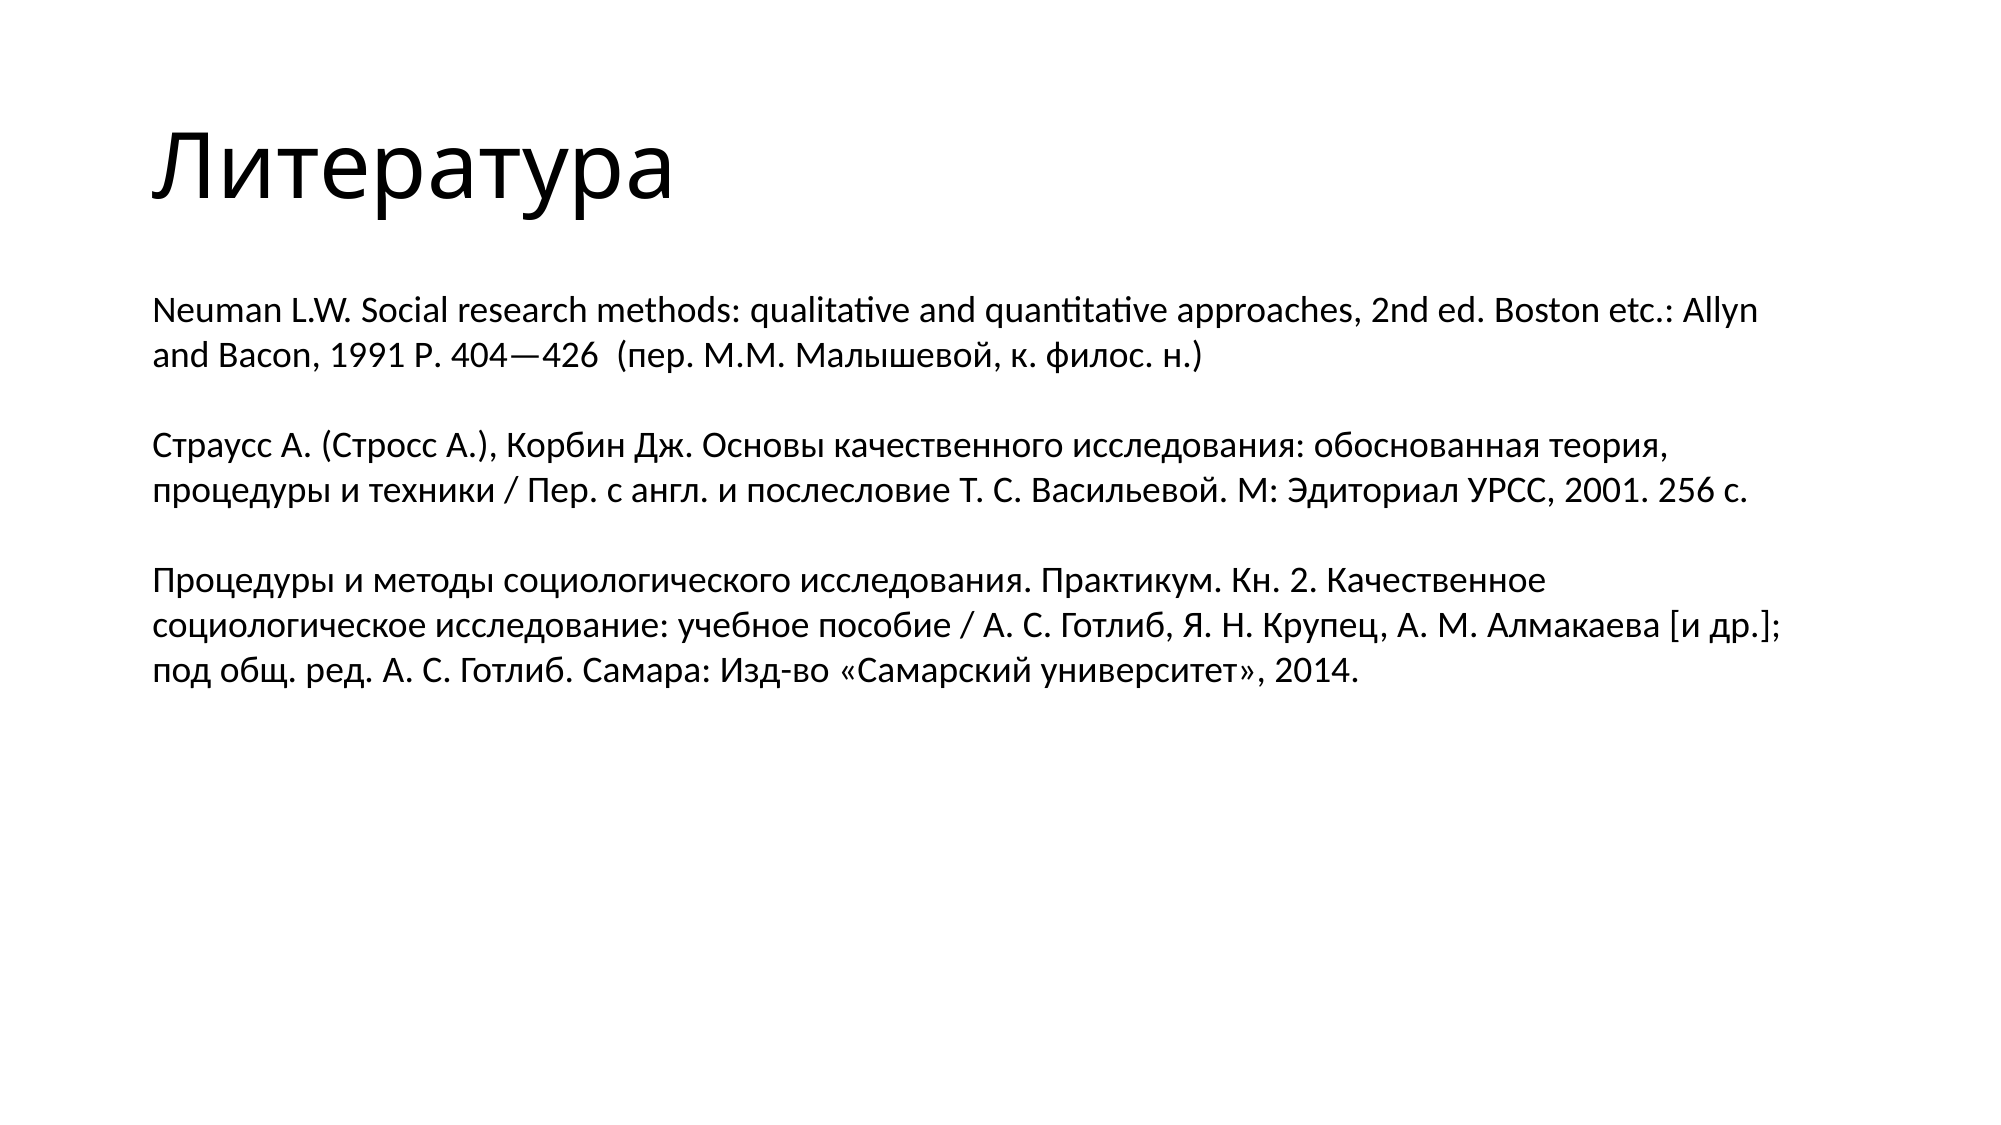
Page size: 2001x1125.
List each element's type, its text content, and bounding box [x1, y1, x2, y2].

text_box Neuman L.W. Social research methods: qualitative and quantitative approaches, 2nd ed. Boston etc.: Allyn and Bacon, 1991 P. 404—426 (пер. М.М. Малышевой, к. филос. н.) Страусс А. (Стросс А.), Корбин Дж. Основы качественного исследования: обоснованная теория, процедуры и техники / Пер. с англ. и послесловие Т. С. Васильевой. М: Эдиториал УРСС, 2001. 256 с. Процедуры и методы социологического исследования. Практикум. Кн. 2. Качественное социологическое исследование: учебное пособие / А. С. Готлиб, Я. Н. Крупец, А. М. Алмакаева [и др.]; под общ. ред. А. С. Готлиб. Самара: Изд-во «Самарский университет», 2014. [137, 277, 1824, 697]
title Литература [137, 59, 1863, 278]
